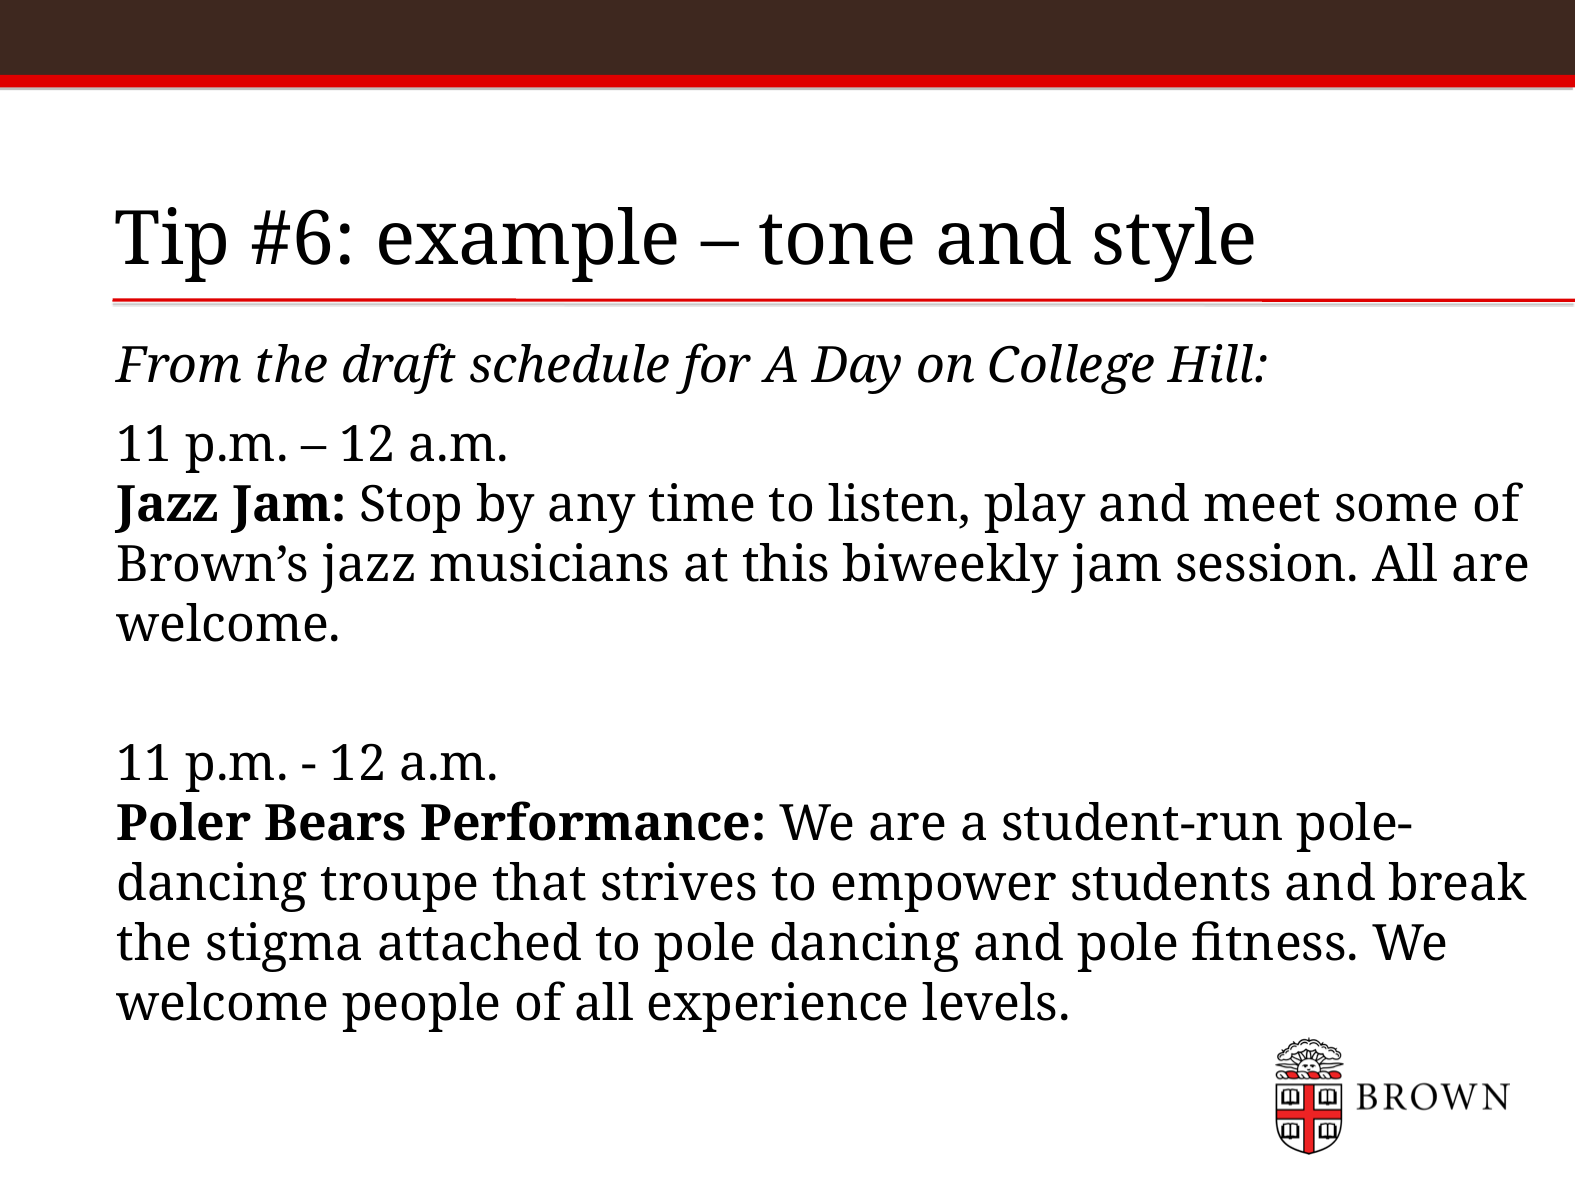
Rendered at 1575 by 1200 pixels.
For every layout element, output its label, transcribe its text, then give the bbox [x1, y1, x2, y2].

title Tip #6: example – tone and style [99, 112, 1563, 288]
list From the draft schedule for A Day on College Hill: 11 p.m. – 12 a.m. Jazz Jam: Stop by any time to listen, play and meet some of Brown’s jazz musicians at this biweekly jam session. All are welcome. 11 p.m. - 12 a.m. Poler Bears Performance: We are a student-run pole-dancing troupe that strives to empower students and break the stigma attached to pole dancing and pole fitness. We welcome people of all experience levels. [101, 324, 1551, 1126]
picture [1275, 1126, 1510, 1155]
